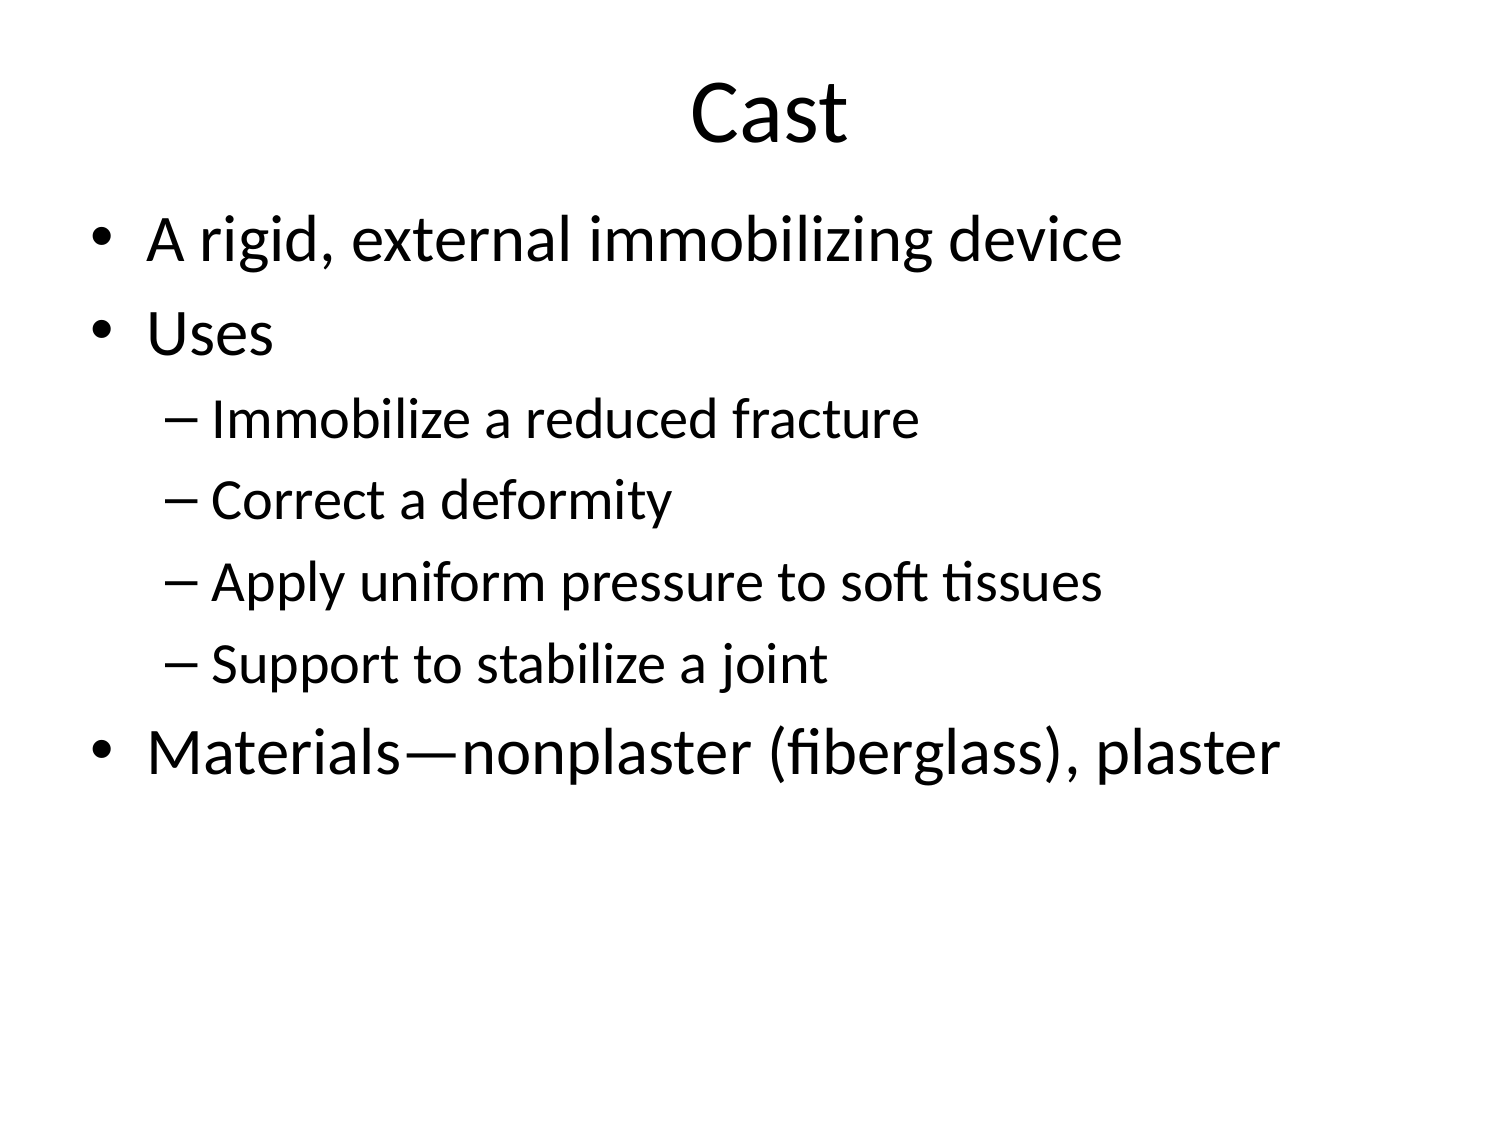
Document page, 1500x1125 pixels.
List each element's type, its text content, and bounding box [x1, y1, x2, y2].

list A rigid, external immobilizing device Uses Immobilize a reduced fracture Correct a deformity Apply uniform pressure to soft tissues Support to stabilize a joint Materials—nonplaster (fiberglass), plaster [75, 187, 1425, 1005]
title Cast [70, 37, 1469, 175]
